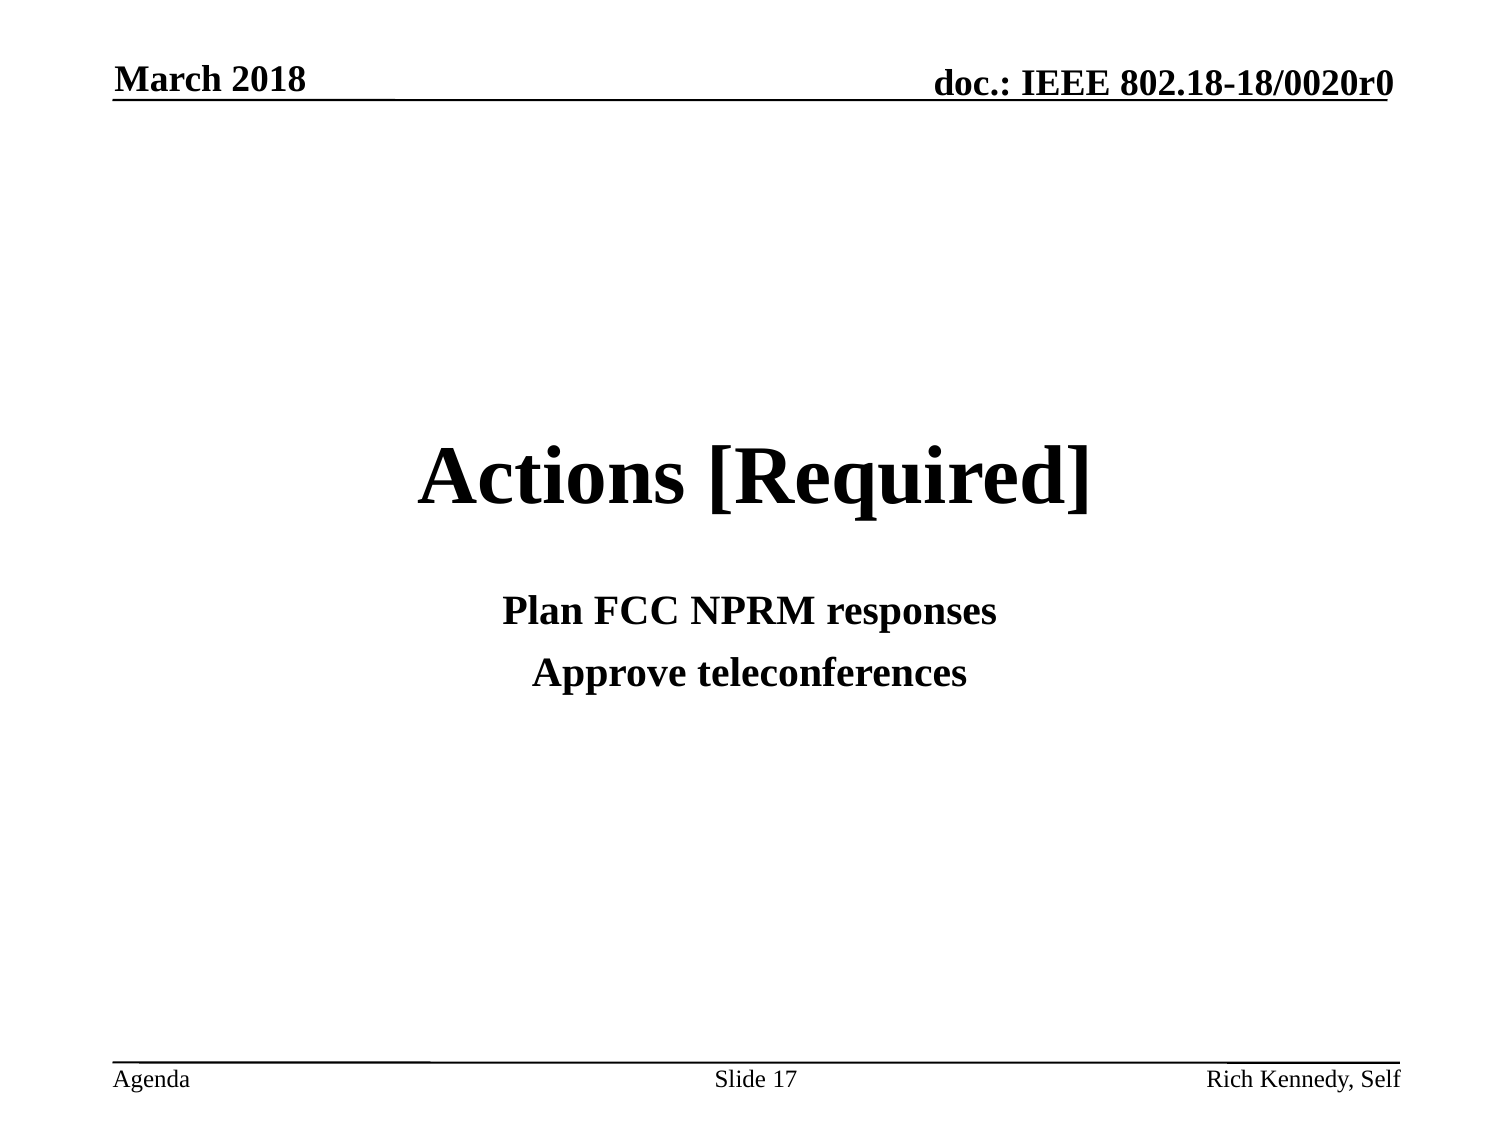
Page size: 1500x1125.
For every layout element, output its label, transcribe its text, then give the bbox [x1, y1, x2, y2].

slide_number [114, 54, 423, 100]
footer Rich Kennedy, Self [878, 1061, 1402, 1093]
title Actions [Required] [118, 349, 1394, 592]
subtitle Plan FCC NPRM responses Approve teleconferences [224, 574, 1276, 1026]
slide_number Slide 17 [712, 1061, 800, 1123]
